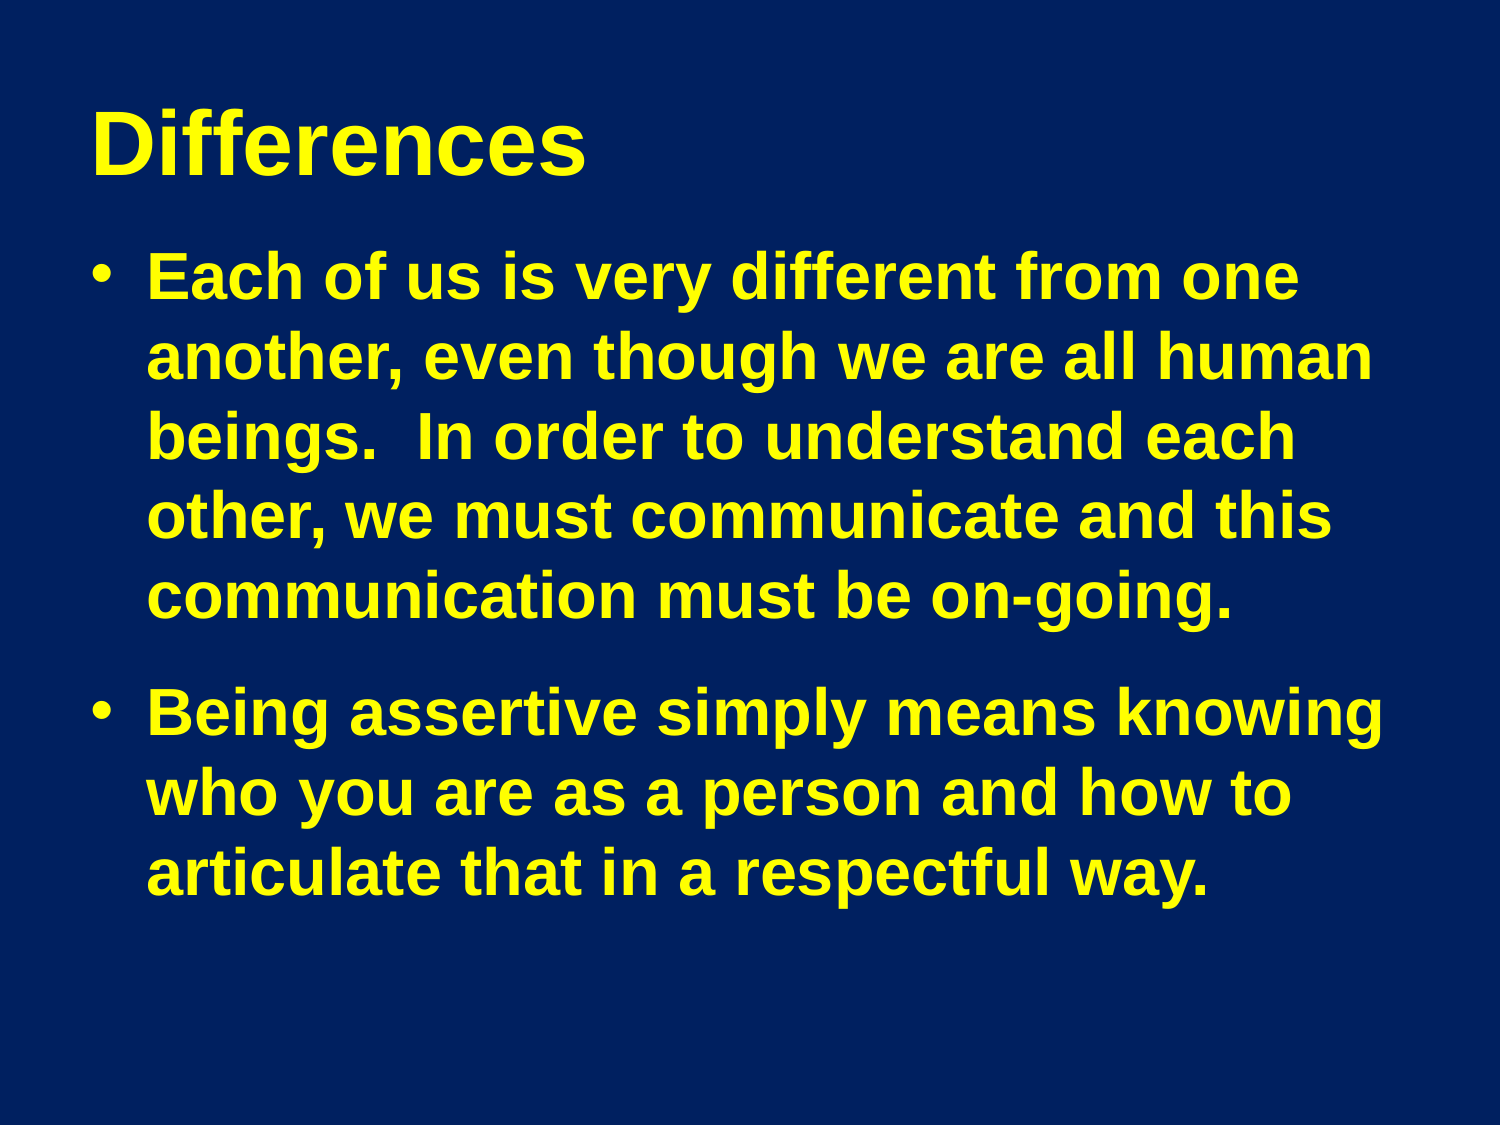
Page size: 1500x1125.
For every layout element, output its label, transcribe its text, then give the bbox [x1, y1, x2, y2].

title Differences [74, 44, 1426, 224]
list Each of us is very different from one another, even though we are all human beings. In order to understand each other, we must communicate and this communication must be on-going. Being assertive simply means knowing who you are as a person and how to articulate that in a respectful way. [74, 224, 1426, 968]
